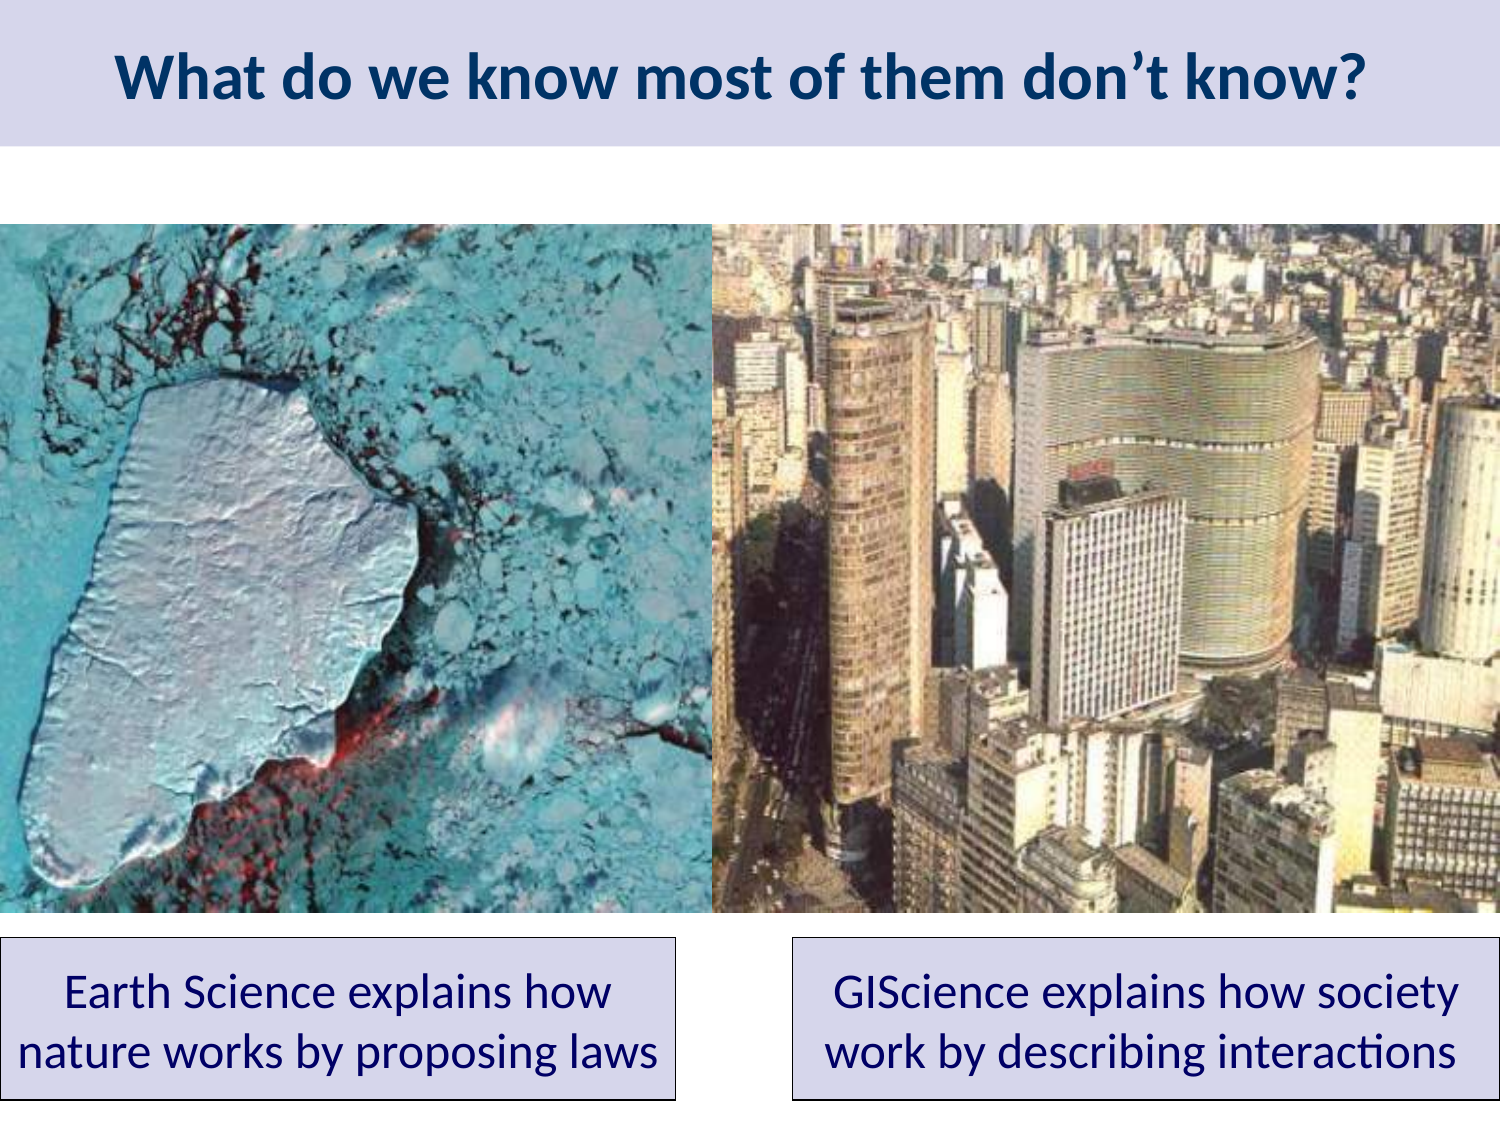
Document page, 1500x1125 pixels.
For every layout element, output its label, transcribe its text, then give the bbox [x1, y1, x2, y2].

text_box Earth Science explains how nature works by proposing laws [0, 937, 676, 1101]
text_box GIScience explains how society work by describing interactions [792, 937, 1500, 1101]
picture [0, 224, 1500, 913]
title What do we know most of them don’t know? [0, 0, 1500, 147]
